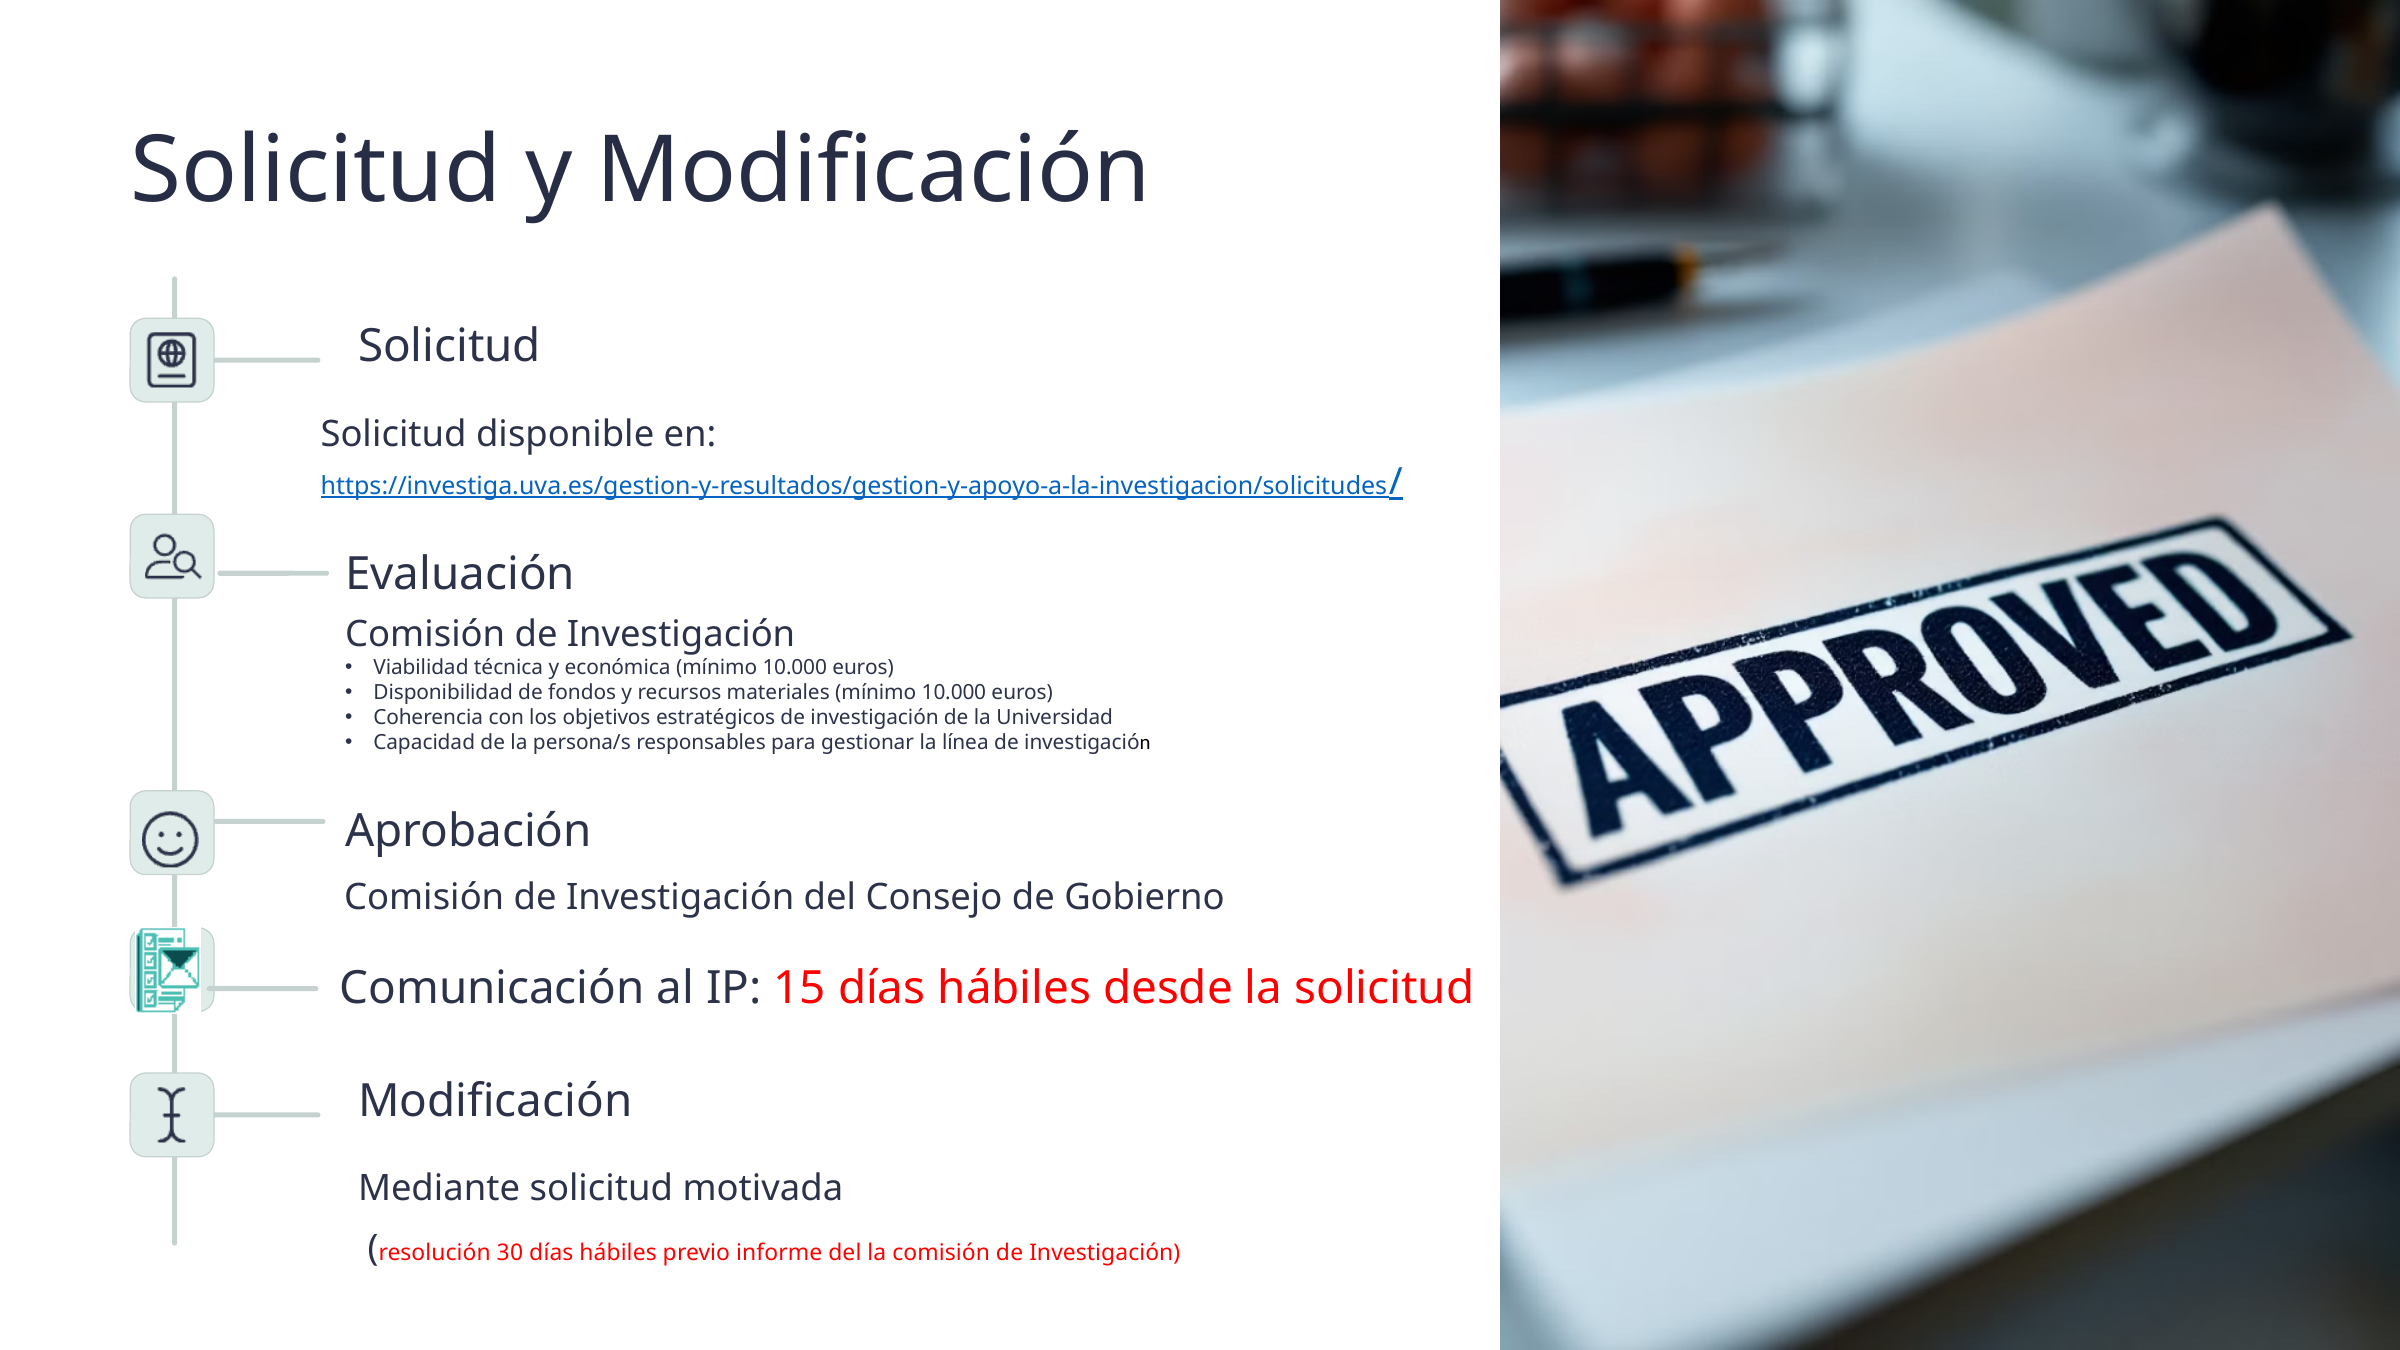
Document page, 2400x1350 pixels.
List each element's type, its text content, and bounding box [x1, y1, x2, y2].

text_box [172, 276, 178, 318]
text_box Comunicación al IP: 15 días hábiles desde la solicitud [339, 955, 805, 1014]
text_box [130, 932, 135, 1008]
picture [142, 804, 199, 875]
text_box [130, 514, 214, 598]
text_box Evaluación [345, 541, 811, 594]
text_box [172, 875, 178, 927]
text_box [172, 402, 178, 514]
text_box Comisión de Investigación Viabilidad técnica y económica (mínimo 10.000 euros) Disponibilidad de fondos y recursos materiales (mínimo 10.000 euros) Coherencia con los objetivos estratégicos de investigación de la Universidad Capacidad de la persona/s responsables para gestionar la línea de investigación [345, 594, 1325, 779]
text_box [130, 1072, 214, 1157]
text_box [214, 1112, 321, 1118]
picture [1499, 0, 2400, 1350]
text_box Solicitud y Modificación [130, 104, 1112, 221]
picture [144, 1080, 200, 1150]
text_box Solicitud [358, 313, 824, 372]
picture [135, 927, 201, 1014]
text_box [172, 1014, 178, 1073]
text_box [172, 1157, 178, 1246]
text_box Aprobación [345, 798, 811, 857]
text_box Modificación [358, 1068, 824, 1127]
text_box [130, 790, 214, 875]
text_box [214, 357, 321, 363]
text_box [206, 985, 319, 992]
text_box Comisión de Investigación del Consejo de Gobierno [344, 857, 1356, 918]
text_box [217, 570, 329, 576]
text_box Mediante solicitud motivada (resolución 30 días hábiles previo informe del la comisión de Investigación) [358, 1148, 1370, 1278]
text_box [201, 928, 214, 1012]
picture [145, 521, 202, 591]
text_box Solicitud disponible en: https://investiga.uva.es/gestion-y-resultados/gestion-y-apoyo-a-la-investigacion/solicitudes/ [320, 394, 1370, 557]
text_box [214, 818, 326, 824]
text_box [130, 318, 214, 402]
text_box [172, 598, 178, 790]
picture [144, 325, 200, 395]
